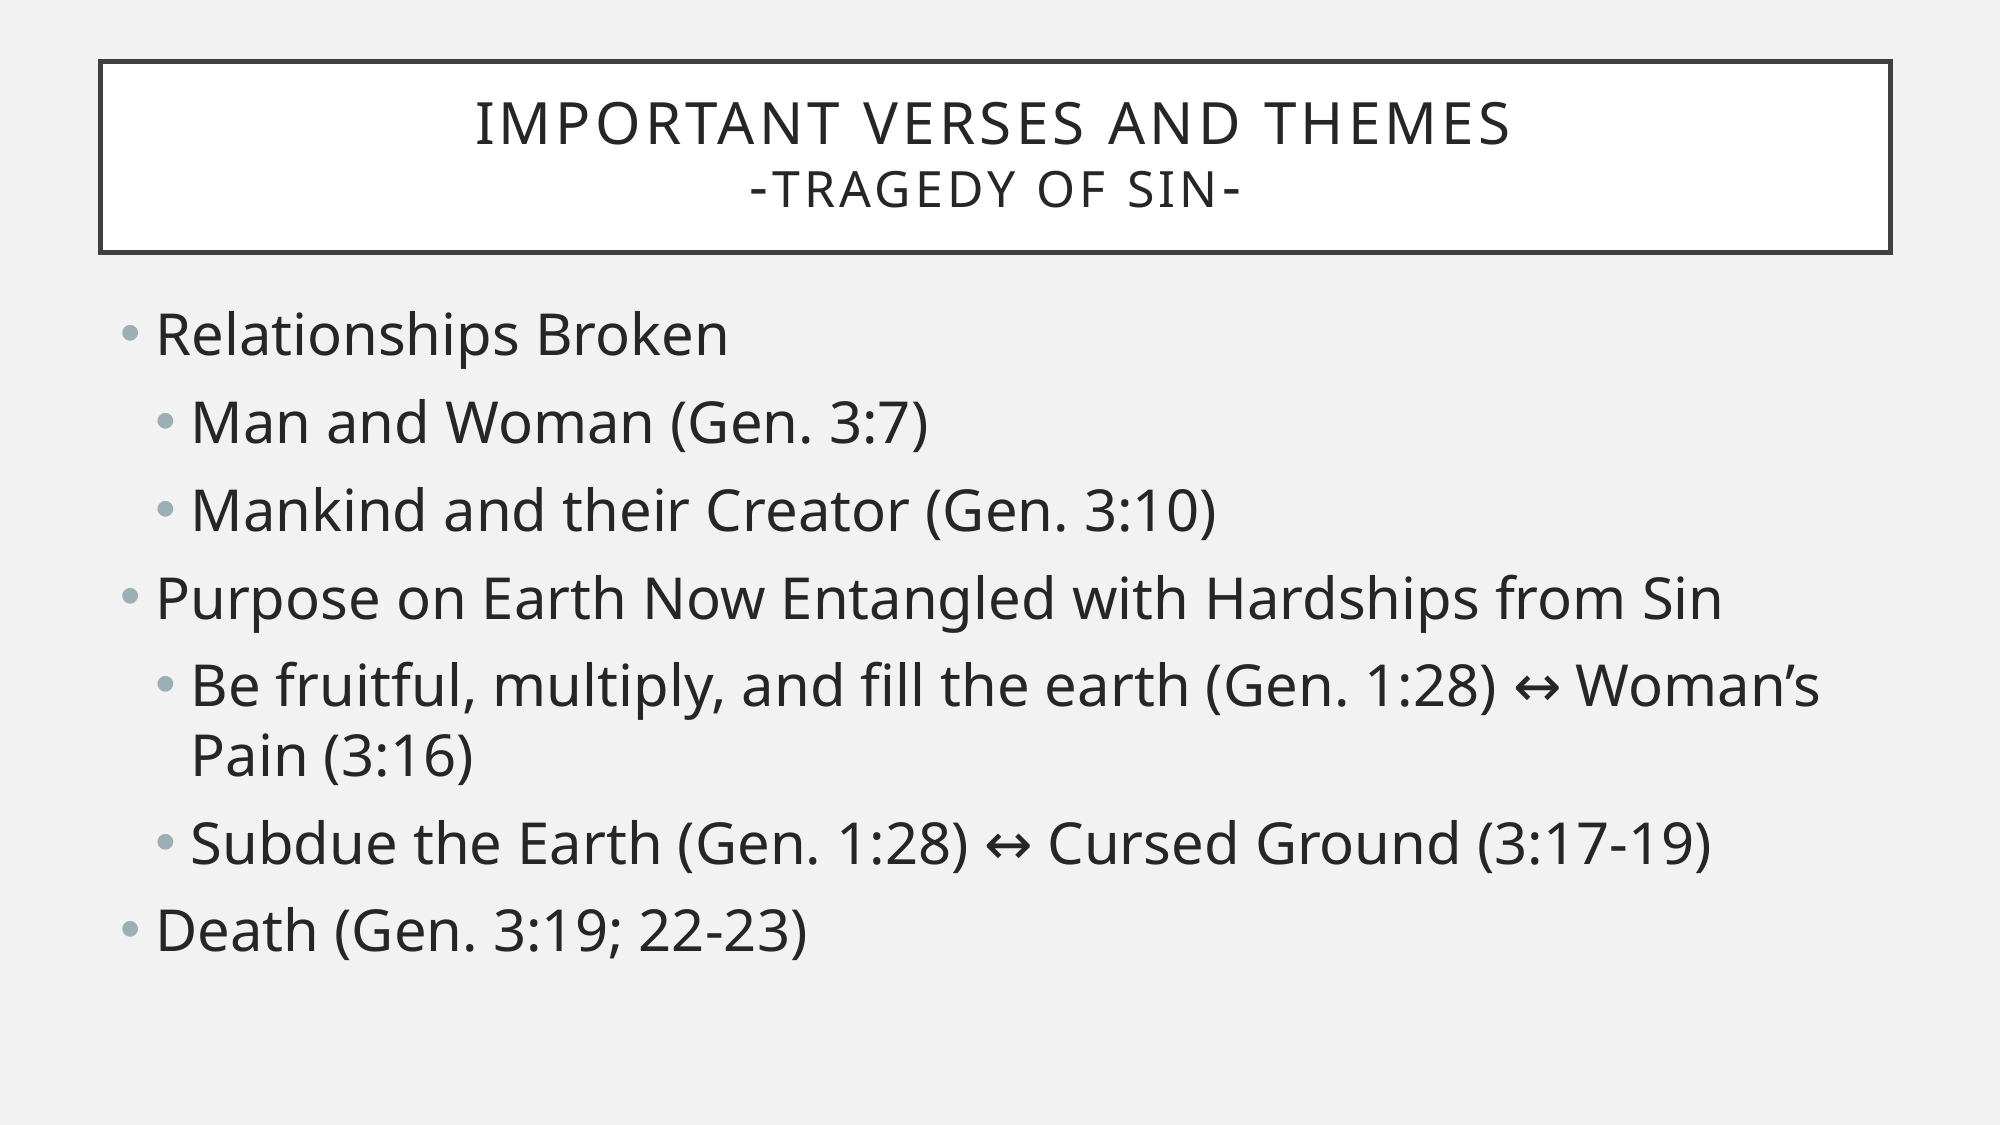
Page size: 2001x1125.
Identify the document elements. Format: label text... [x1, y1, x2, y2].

title Important Verses and themes -Tragedy of sin- [98, 59, 1893, 255]
list Relationships Broken Man and Woman (Gen. 3:7) Mankind and their Creator (Gen. 3:10) Purpose on Earth Now Entangled with Hardships from Sin Be fruitful, multiply, and fill the earth (Gen. 1:28) ↔ Woman’s Pain (3:16) Subdue the Earth (Gen. 1:28) ↔ Cursed Ground (3:17-19) Death (Gen. 3:19; 22-23) [105, 290, 1895, 1053]
